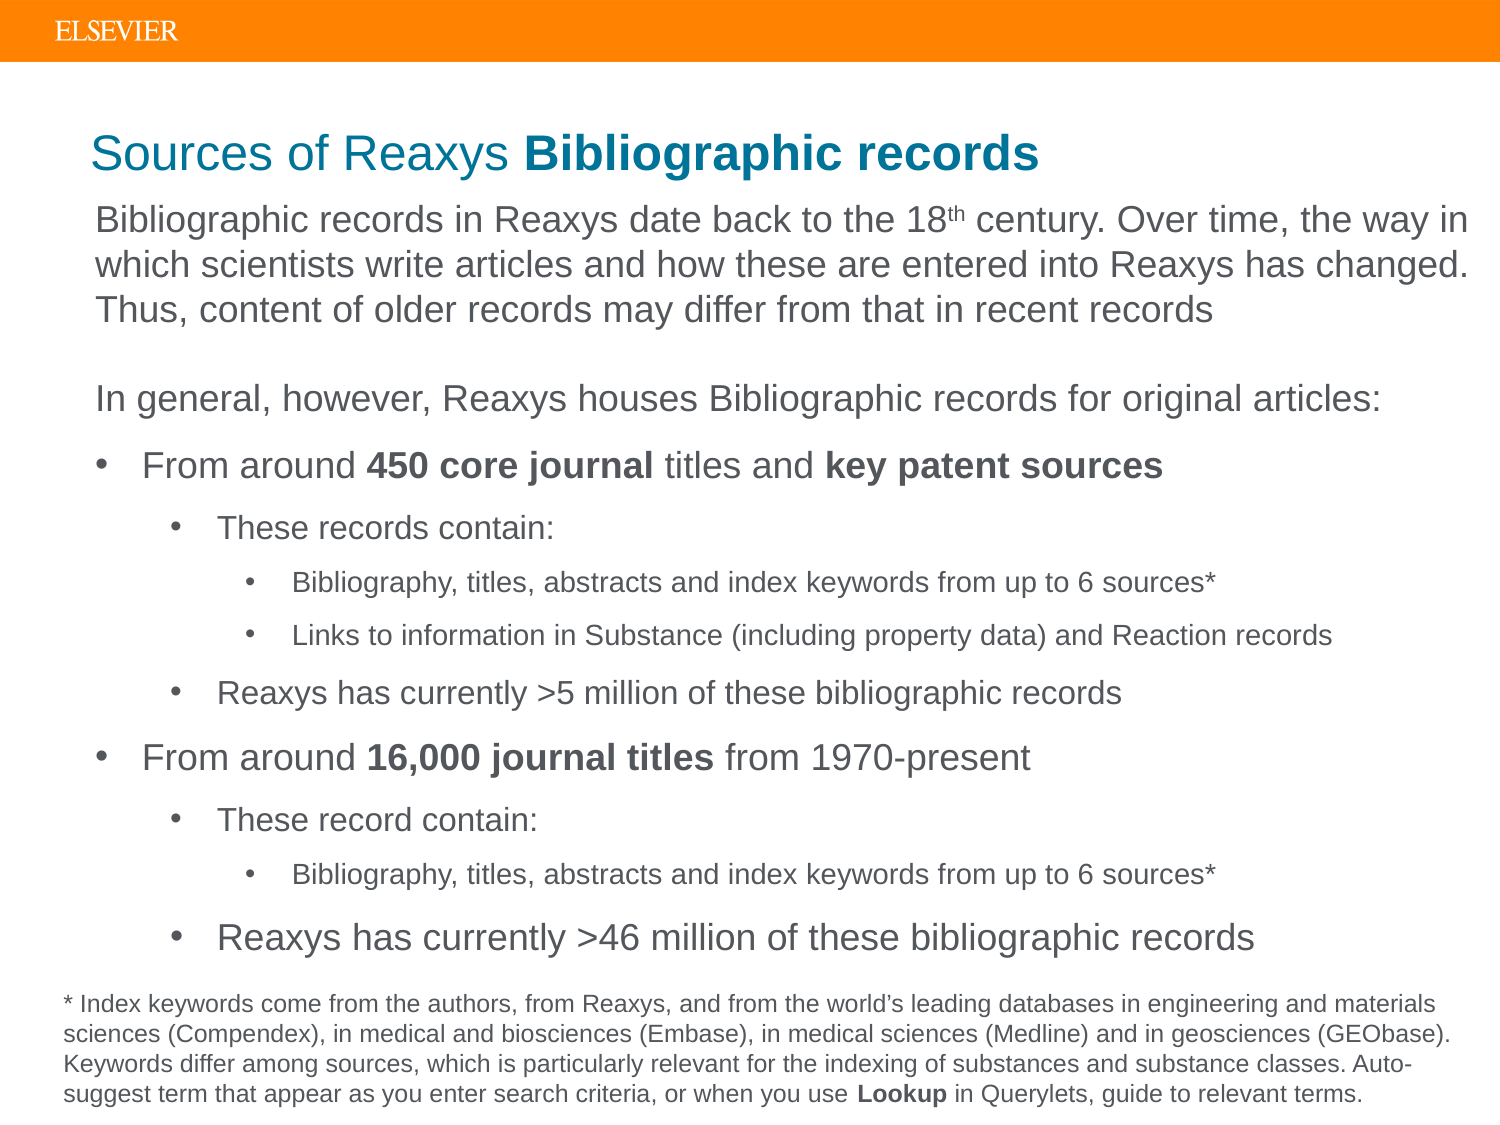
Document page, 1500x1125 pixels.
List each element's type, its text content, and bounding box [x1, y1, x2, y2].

picture [0, 0, 1500, 62]
text_box Bibliographic records in Reaxys date back to the 18th century. Over time, the way in which scientists write articles and how these are entered into Reaxys has changed. Thus, content of older records may differ from that in recent records [80, 187, 1490, 338]
text_box * Index keywords come from the authors, from Reaxys, and from the world’s leading databases in engineering and materials sciences (Compendex), in medical and biosciences (Embase), in medical sciences (Medline) and in geosciences (GEObase). Keywords differ among sources, which is particularly relevant for the indexing of substances and substance classes. Auto-suggest term that appear as you enter search criteria, or when you use Lookup in Querylets, guide to relevant terms. [48, 980, 1490, 1115]
text_box In general, however, Reaxys houses Bibliographic records for original articles: From around 450 core journal titles and key patent sources These records contain: Bibliography, titles, abstracts and index keywords from up to 6 sources* Links to information in Substance (including property data) and Reaction records Reaxys has currently >5 million of these bibliographic records From around 16,000 journal titles from 1970-present These record contain: Bibliography, titles, abstracts and index keywords from up to 6 sources* Reaxys has currently >46 million of these bibliographic records [80, 343, 1490, 980]
title Sources of Reaxys Bibliographic records [75, 115, 1427, 185]
